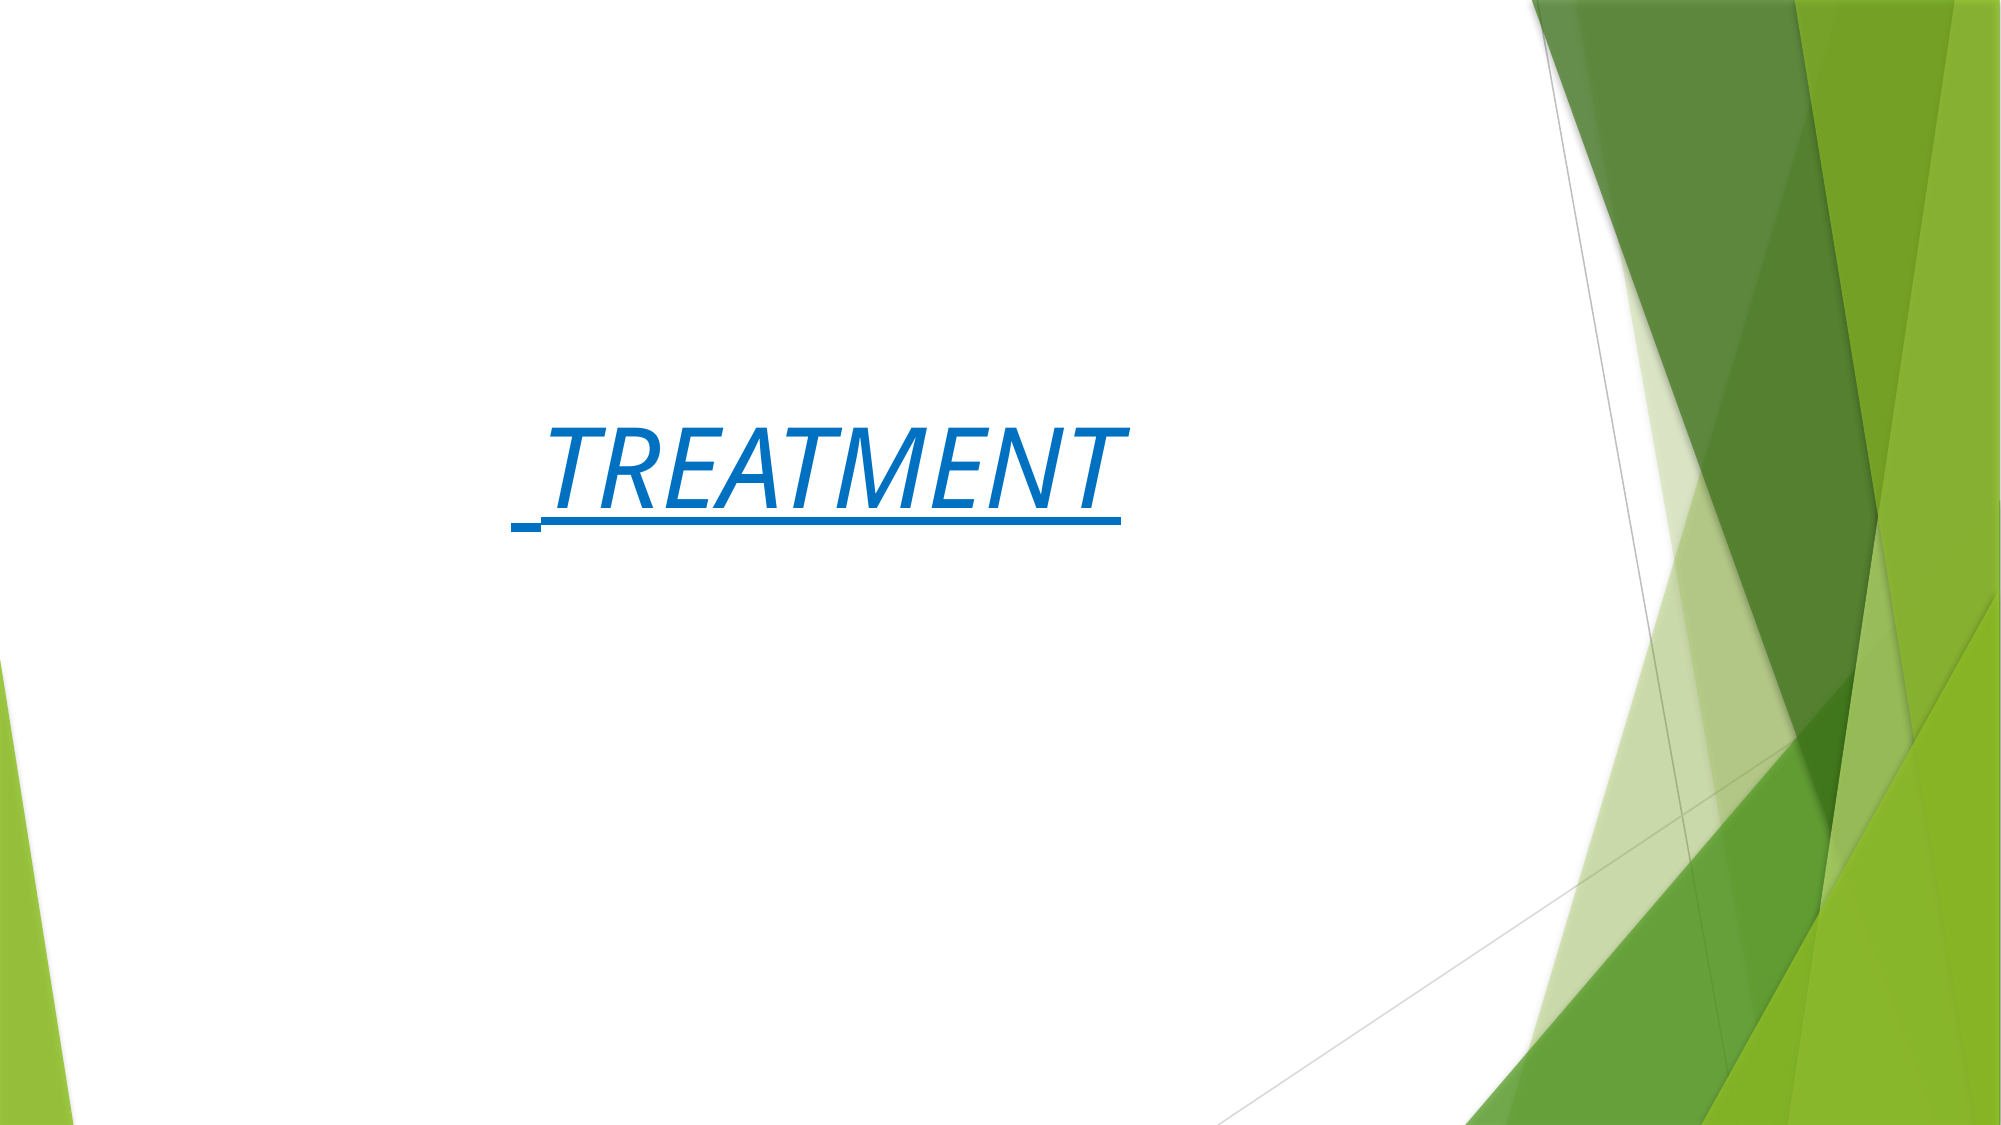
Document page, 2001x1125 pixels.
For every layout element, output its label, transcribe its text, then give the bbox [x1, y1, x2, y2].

title TREATMENT [111, 388, 1522, 618]
